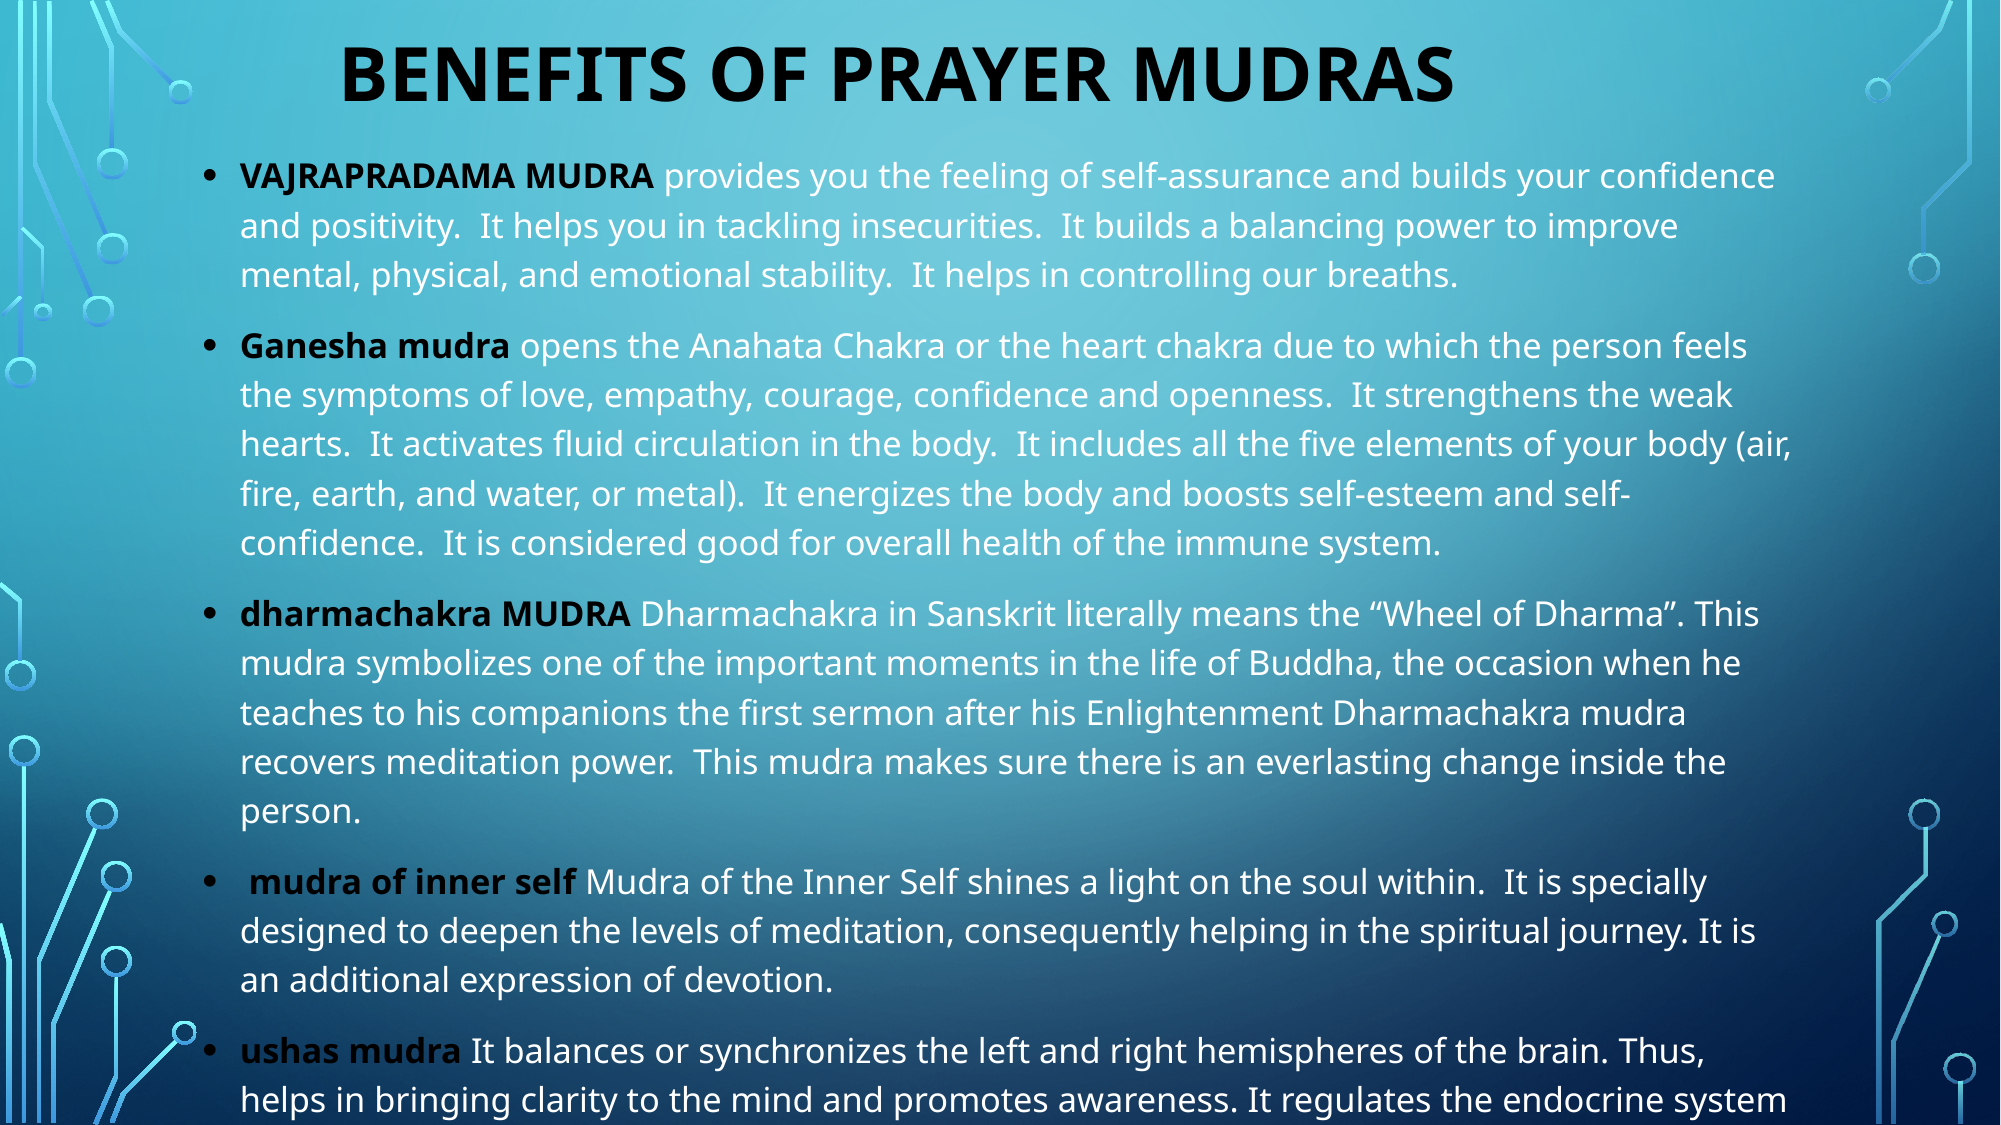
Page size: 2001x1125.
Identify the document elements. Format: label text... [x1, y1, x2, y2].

title Benefits of prayer mudras [187, 14, 1813, 138]
list Vajrapradama Mudra provides you the feeling of self-assurance and builds your confidence and positivity. It helps you in tackling insecurities. It builds a balancing power to improve mental, physical, and emotional stability. It helps in controlling our breaths. Ganesha mudra opens the Anahata Chakra or the heart chakra due to which the person feels the symptoms of love, empathy, courage, confidence and openness. It strengthens the weak hearts. It activates fluid circulation in the body. It includes all the five elements of your body (air, fire, earth, and water, or metal). It energizes the body and boosts self-esteem and self-confidence. It is considered good for overall health of the immune system. dharmachakra MUDRA Dharmachakra in Sanskrit literally means the “Wheel of Dharma”. This mudra symbolizes one of the important moments in the life of Buddha, the occasion when he teaches to his companions the first sermon after his Enlightenment Dharmachakra mudra recovers meditation power. This mudra makes sure there is an everlasting change inside the person. mudra of inner self Mudra of the Inner Self shines a light on the soul within. It is specially designed to deepen the levels of meditation, consequently helping in the spiritual journey. It is an additional expression of devotion. ushas mudra It balances or synchronizes the left and right hemispheres of the brain. Thus, helps in bringing clarity to the mind and promotes awareness. It regulates the endocrine system there by regulates the proper hormonal flow and provides benefits in long run. This Mudra Regulates irregular menses . It Stimulates Sacral chakra and enhances social life, sexuality, creativity, and brings pleasure. This Mudra also Uplifts energy level . [187, 138, 1813, 1125]
